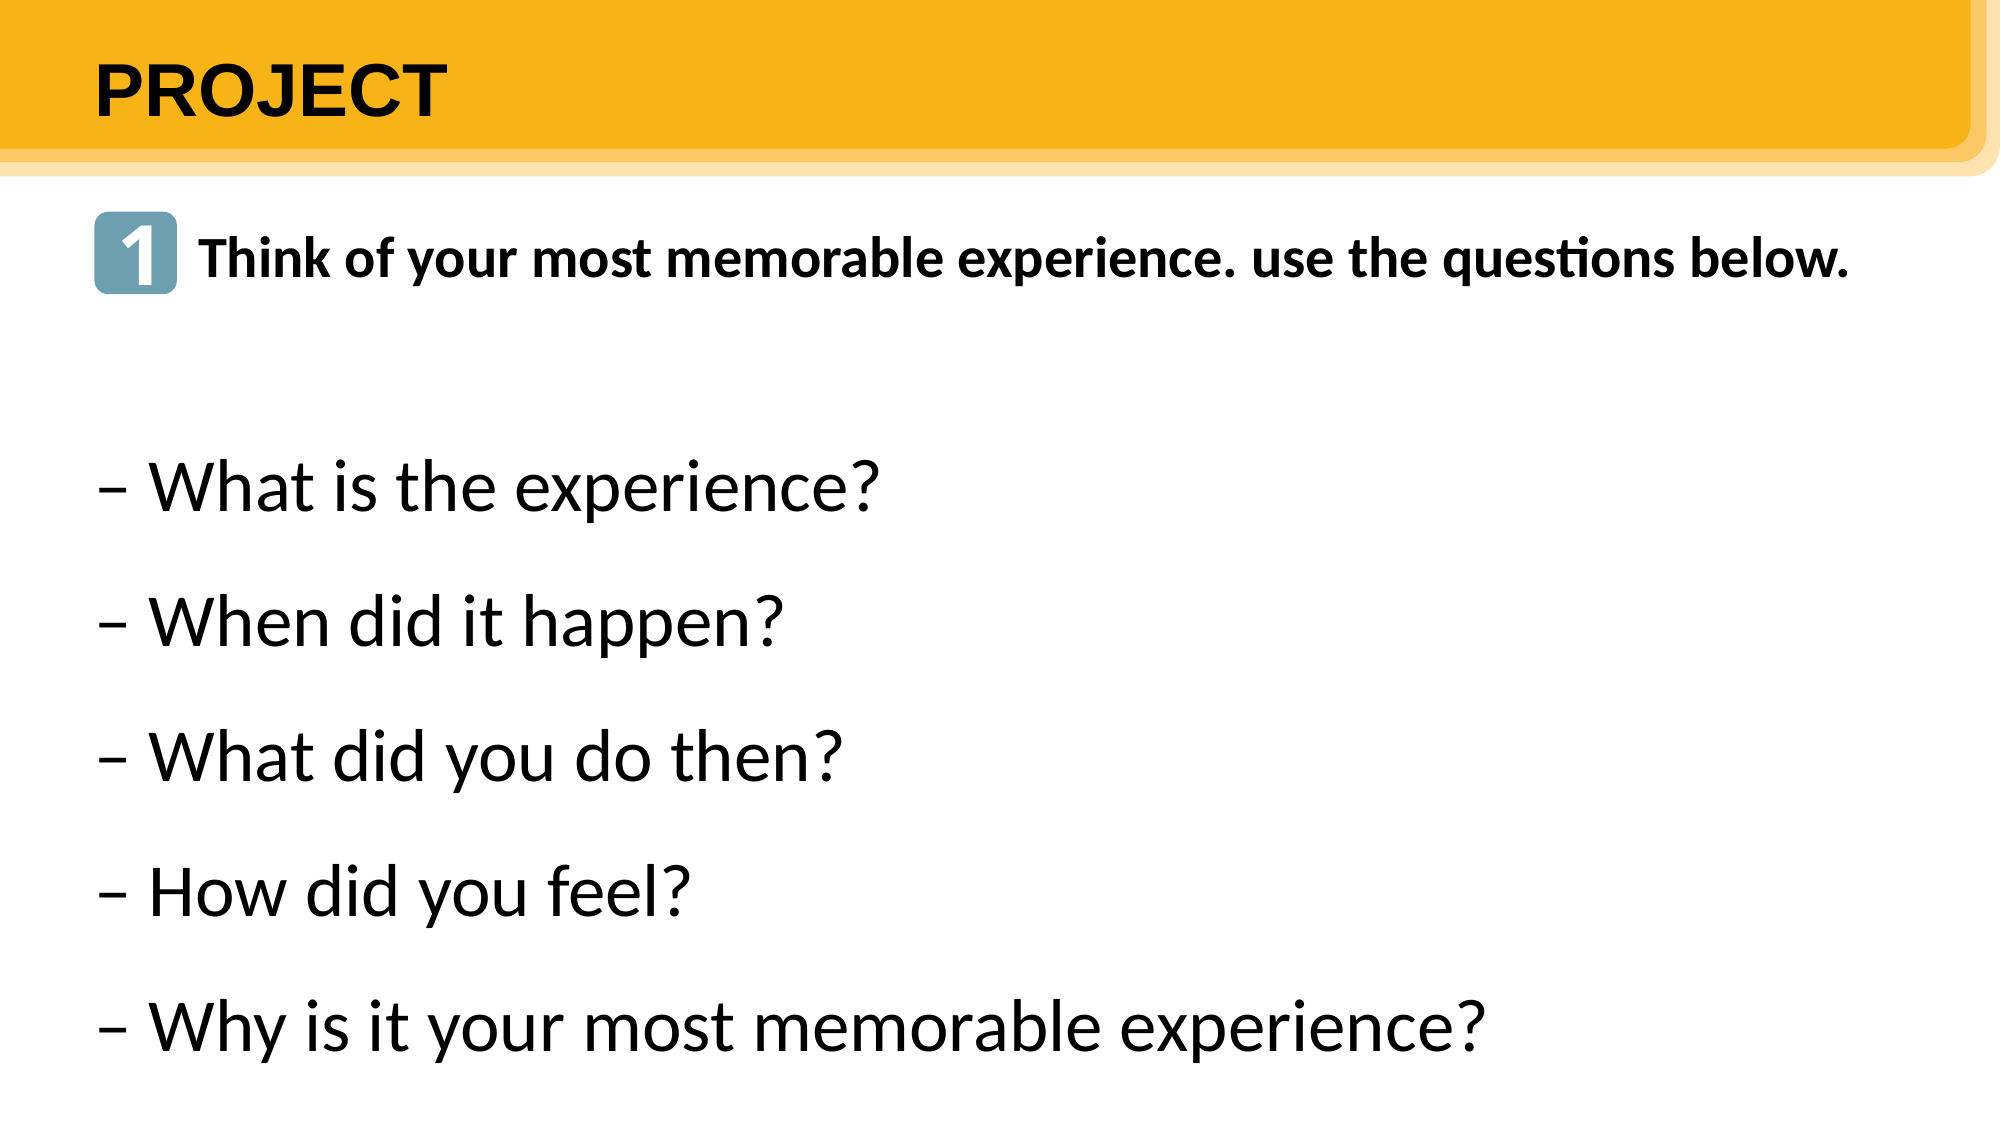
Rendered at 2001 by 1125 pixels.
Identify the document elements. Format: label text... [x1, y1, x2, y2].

text_box [169, 212, 178, 294]
text_box 1 [103, 194, 169, 310]
text_box – What is the experience? – When did it happen? – What did you do then? – How did you feel? – Why is it your most memorable experience? [79, 384, 1958, 1075]
text_box [93, 211, 103, 295]
text_box Think of your most memorable experience. use the questions below. [183, 211, 2000, 367]
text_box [0, 0, 2000, 177]
